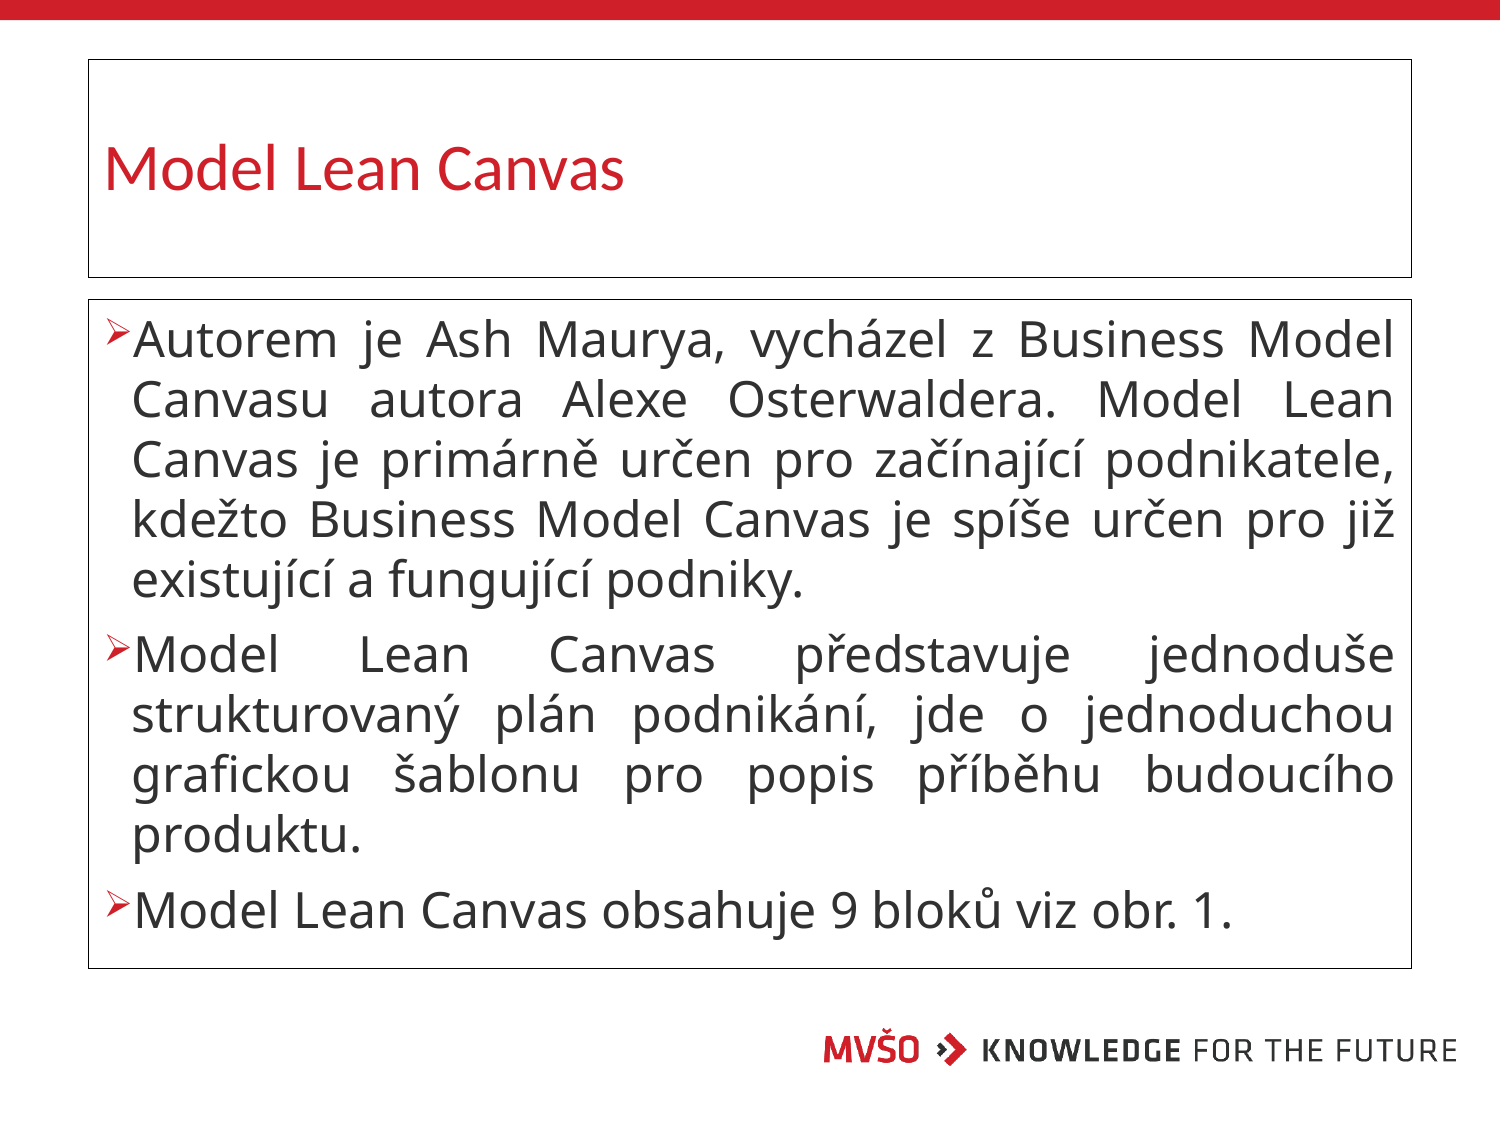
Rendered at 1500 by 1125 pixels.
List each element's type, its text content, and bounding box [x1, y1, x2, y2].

picture [824, 1028, 1456, 1066]
title Model Lean Canvas [88, 59, 1412, 278]
list Autorem je Ash Maurya, vycházel z Business Model Canvasu autora Alexe Osterwaldera. Model Lean Canvas je primárně určen pro začínající podnikatele, kdežto Business Model Canvas je spíše určen pro již existující a fungující podniky. Model Lean Canvas představuje jednoduše strukturovaný plán podnikání, jde o jednoduchou grafickou šablonu pro popis příběhu budoucího produktu. Model Lean Canvas obsahuje 9 bloků viz obr. 1. [88, 299, 1412, 969]
